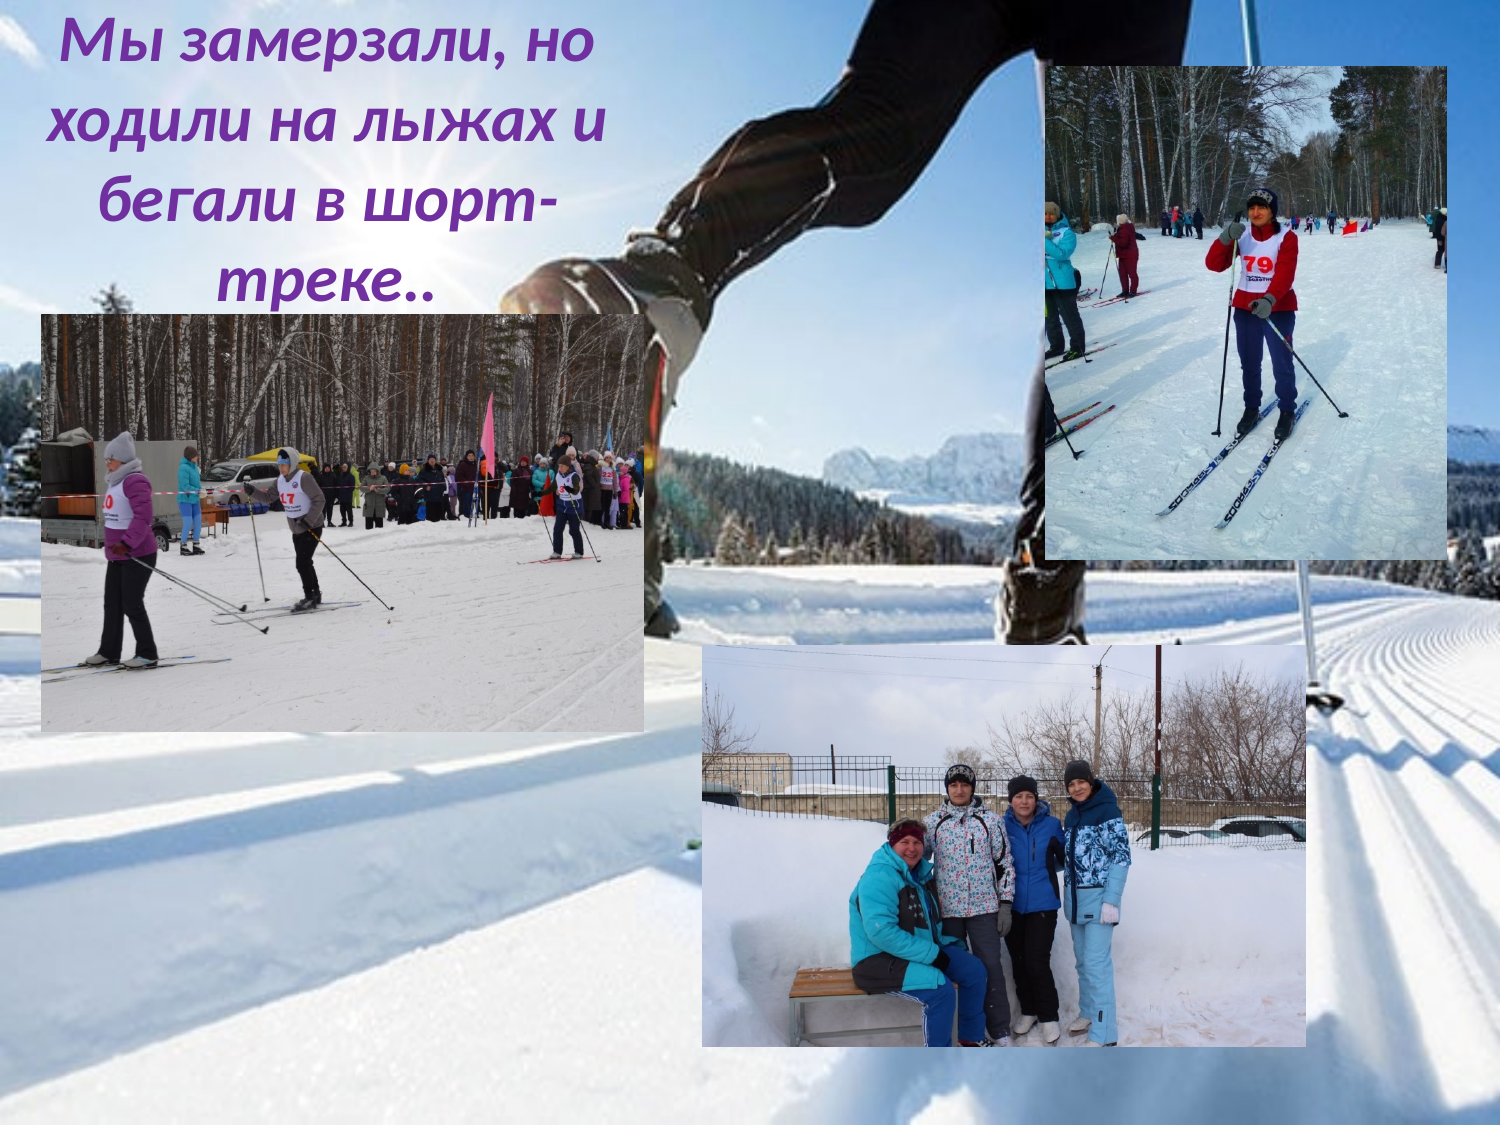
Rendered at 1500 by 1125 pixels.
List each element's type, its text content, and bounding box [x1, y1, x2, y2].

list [1045, 66, 1448, 560]
title Мы замерзали, но ходили на лыжах и бегали в шорт-треке.. [0, 78, 656, 232]
picture [0, 0, 1500, 1125]
